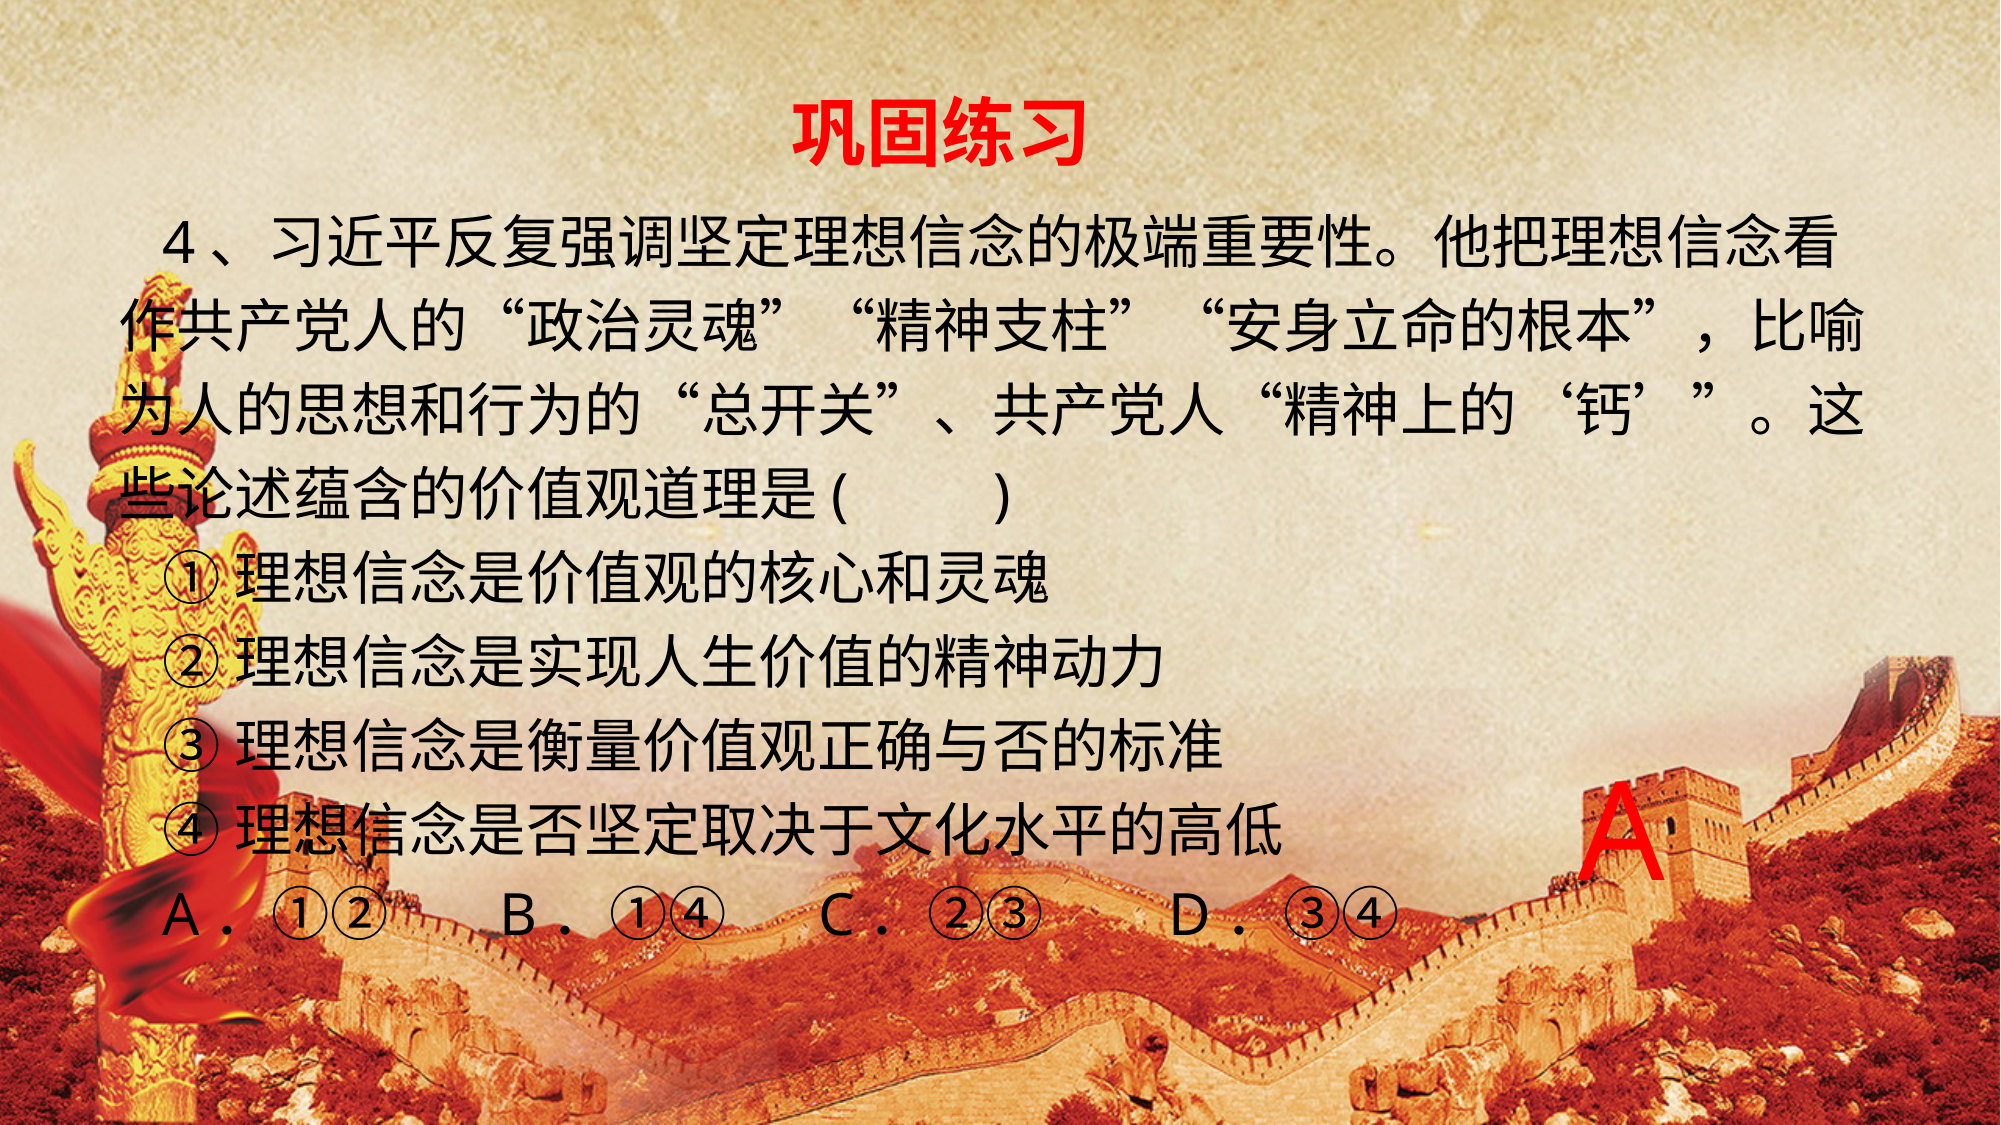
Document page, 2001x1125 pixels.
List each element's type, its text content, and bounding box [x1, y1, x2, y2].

picture [0, 0, 2001, 1125]
text_box 4、习近平反复强调坚定理想信念的极端重要性。他把理想信念看作共产党人的“政治灵魂”“精神支柱”“安身立命的根本”，比喻为人的思想和行为的“总开关”、共产党人“精神上的‘钙’”。这些论述蕴含的价值观道理是( ) ①理想信念是价值观的核心和灵魂 ②理想信念是实现人生价值的精神动力 ③理想信念是衡量价值观正确与否的标准 ④理想信念是否坚定取决于文化水平的高低 A．①② B．①④ C．②③ D．③④ [103, 183, 1896, 955]
text_box 巩固练习 [777, 78, 1107, 183]
text_box A [1562, 735, 1693, 916]
